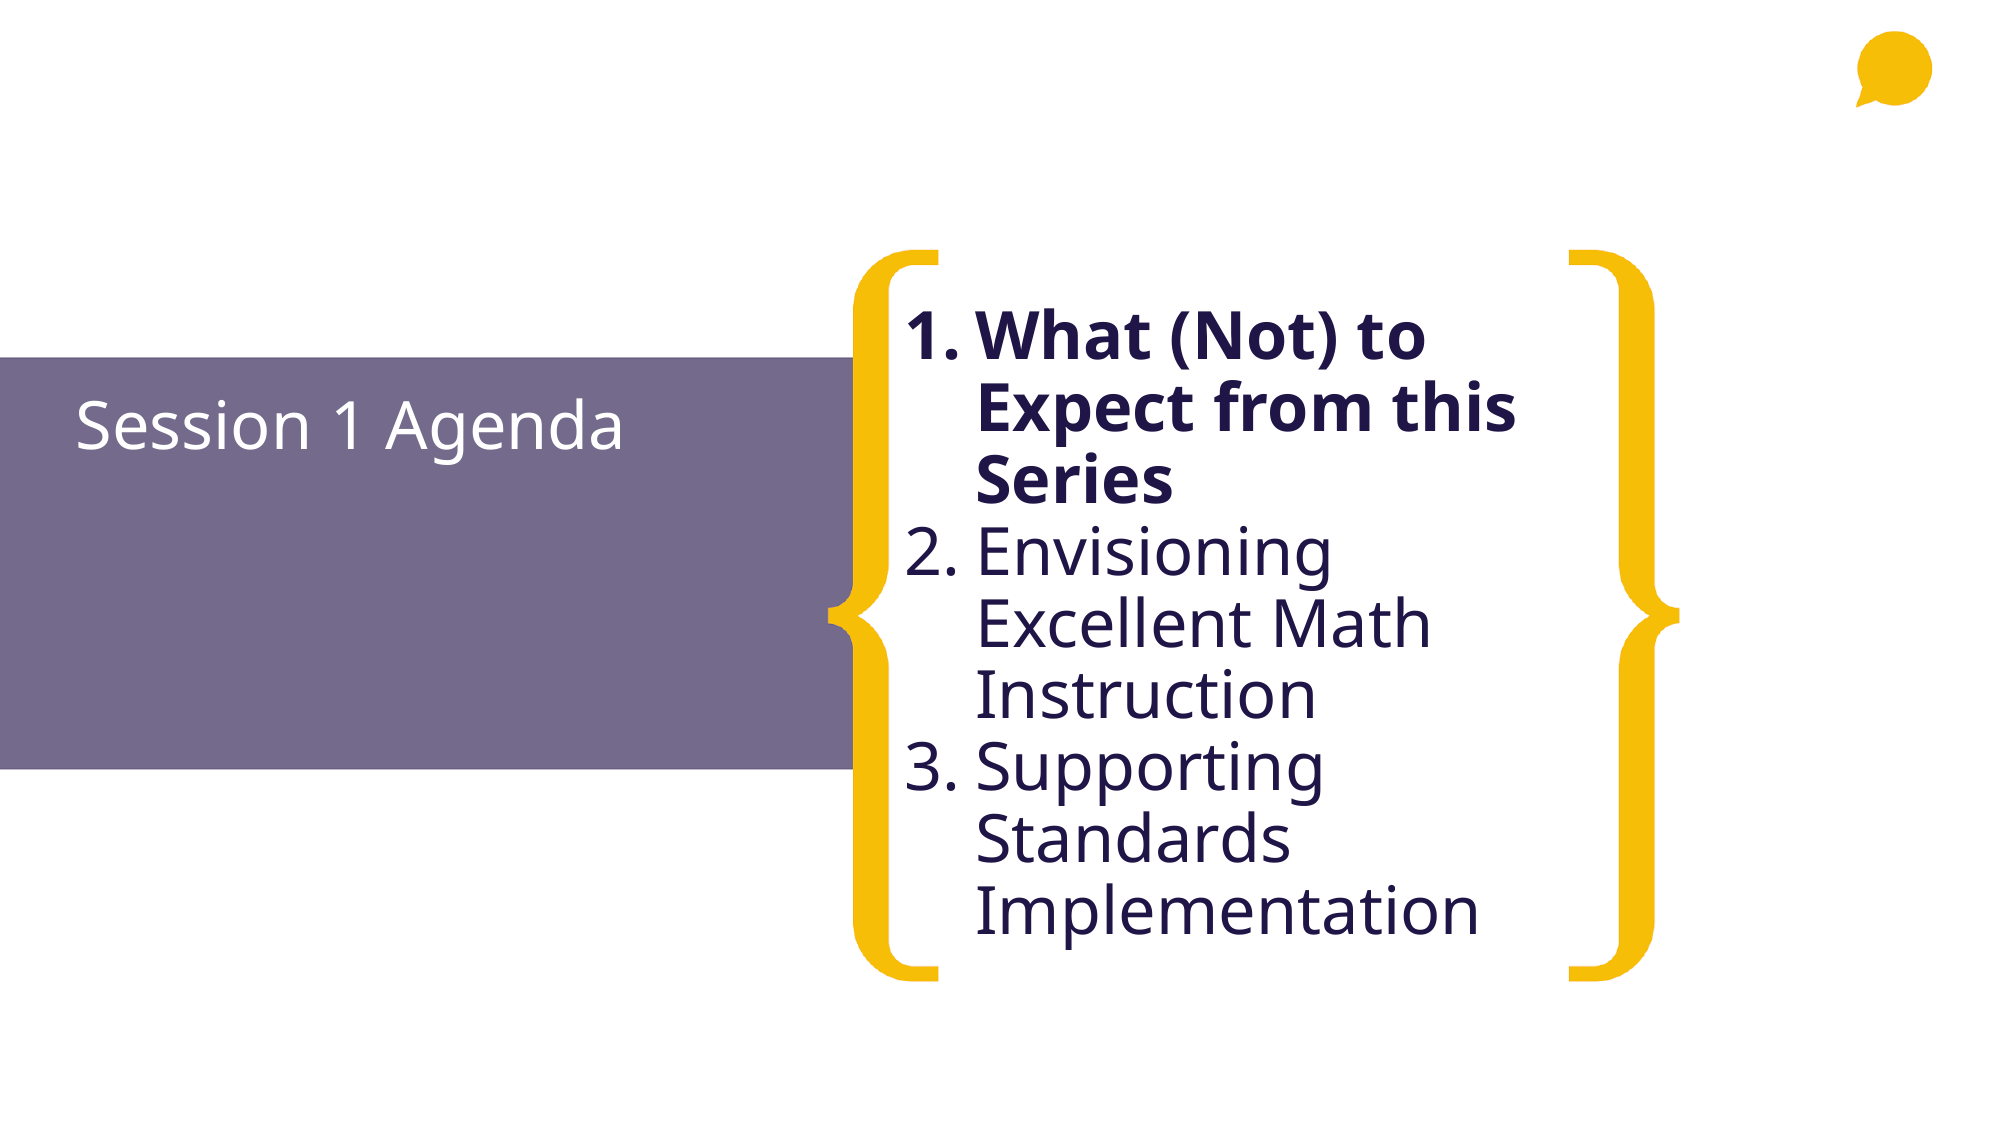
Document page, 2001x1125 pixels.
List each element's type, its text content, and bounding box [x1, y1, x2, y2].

title What (Not) to Expect from this Series Envisioning Excellent Math Instruction Supporting Standards Implementation [885, 294, 1619, 957]
list Session 1 Agenda [60, 384, 846, 792]
picture [0, 0, 2001, 1125]
